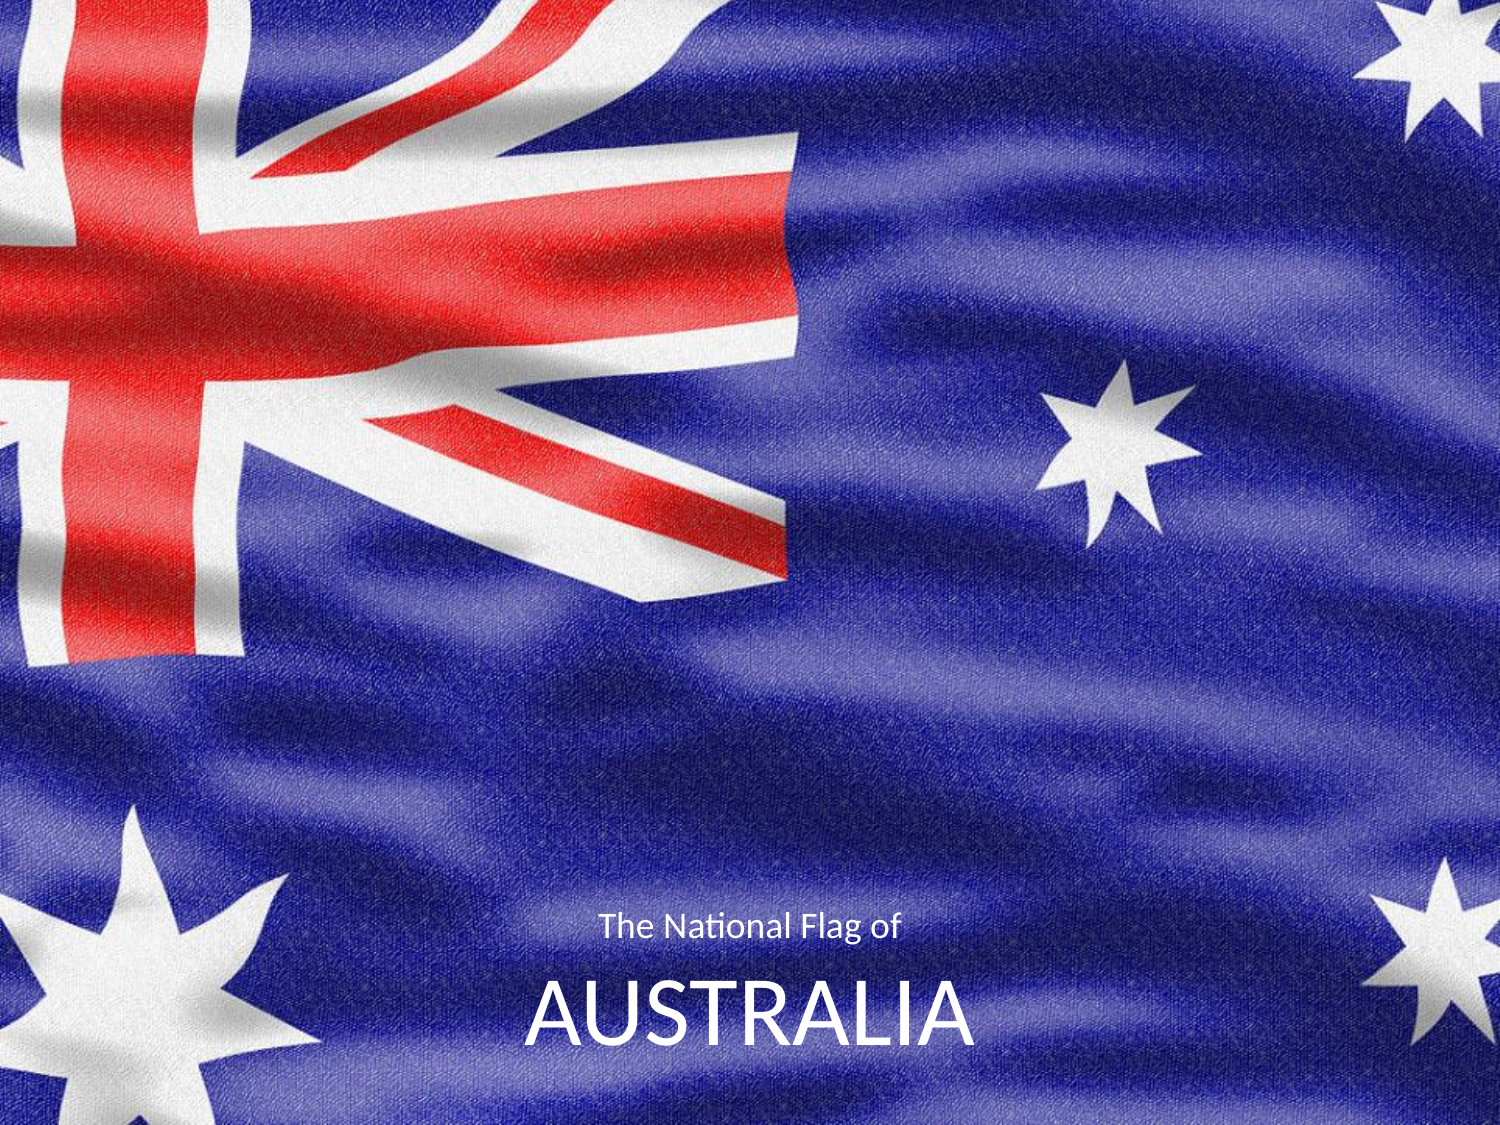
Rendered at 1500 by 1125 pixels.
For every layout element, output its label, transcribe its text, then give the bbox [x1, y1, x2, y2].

picture [0, 0, 1500, 1125]
text_box The National Flag of AUSTRALIA [64, 893, 1436, 1073]
